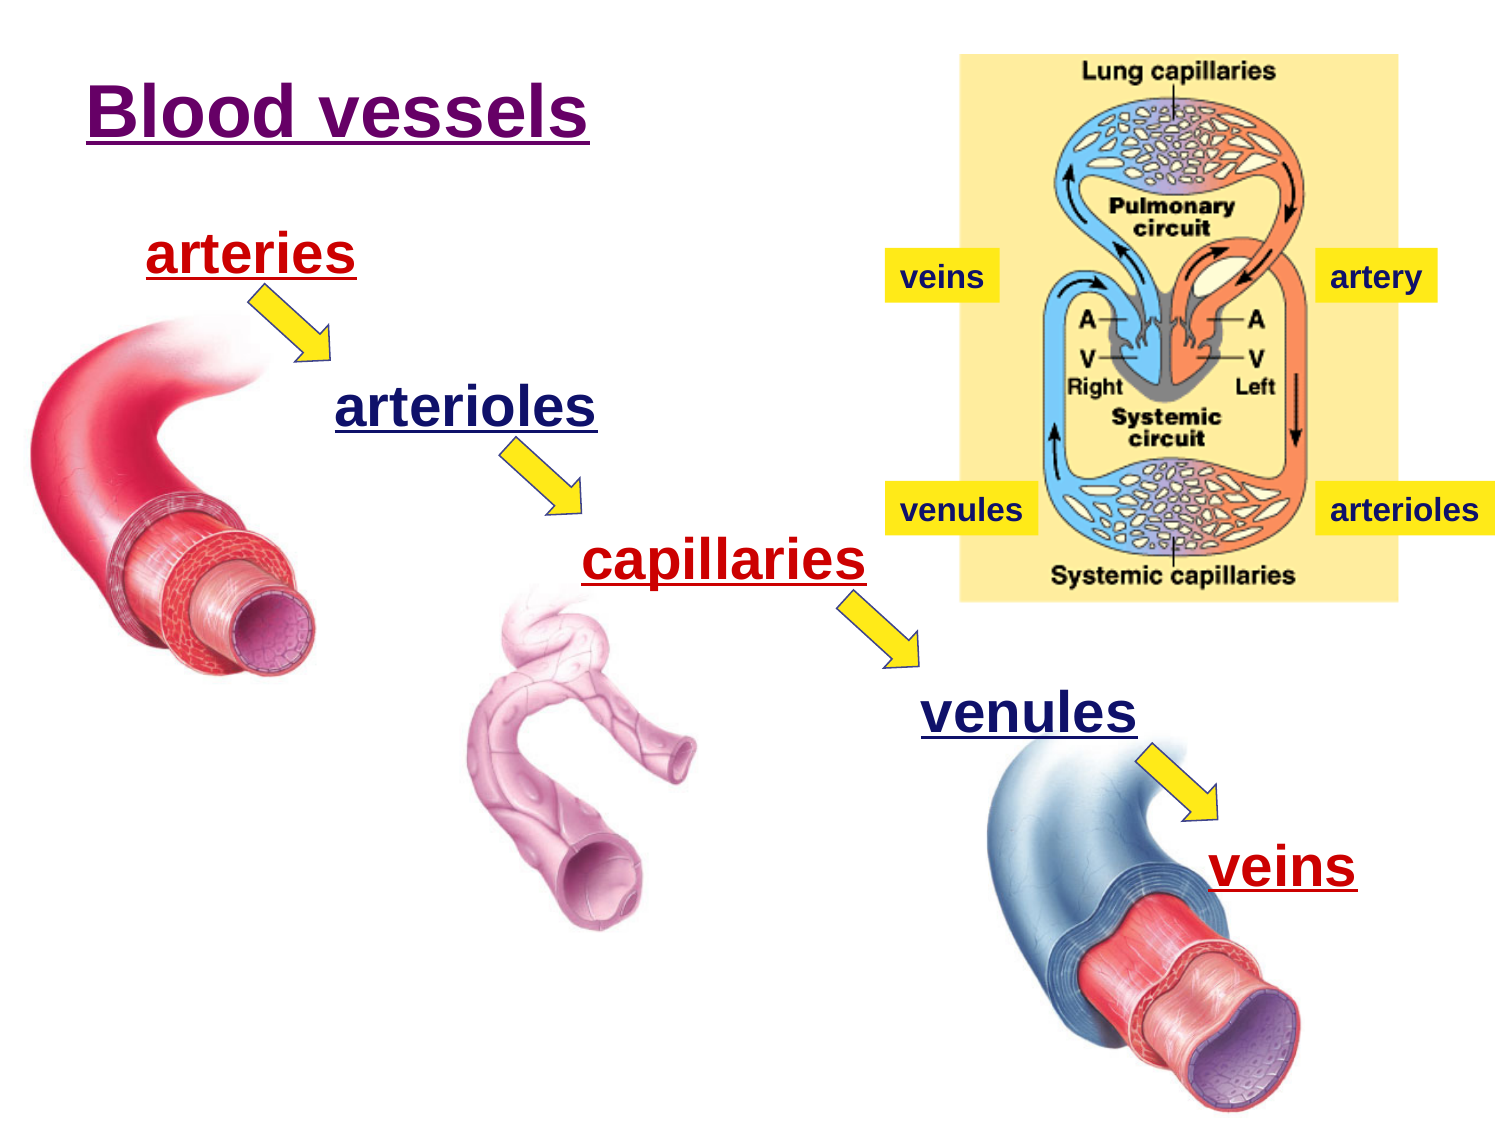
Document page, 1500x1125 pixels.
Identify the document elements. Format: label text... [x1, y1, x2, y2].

picture [943, 54, 1413, 604]
text_box arterioles [351, 360, 613, 446]
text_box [449, 573, 709, 948]
text_box artery [1416, 247, 1438, 303]
text_box [247, 283, 292, 308]
text_box capillaries [566, 513, 882, 599]
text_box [985, 729, 1305, 1125]
text_box [836, 589, 919, 669]
text_box venules [885, 480, 938, 536]
text_box arteries [130, 207, 372, 293]
text_box veins [1308, 820, 1373, 905]
text_box [499, 436, 582, 515]
text_box veins [884, 247, 938, 303]
text_box venules [905, 667, 1153, 752]
title Blood vessels [70, 54, 942, 180]
text_box arterioles [1416, 480, 1495, 536]
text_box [14, 309, 345, 719]
